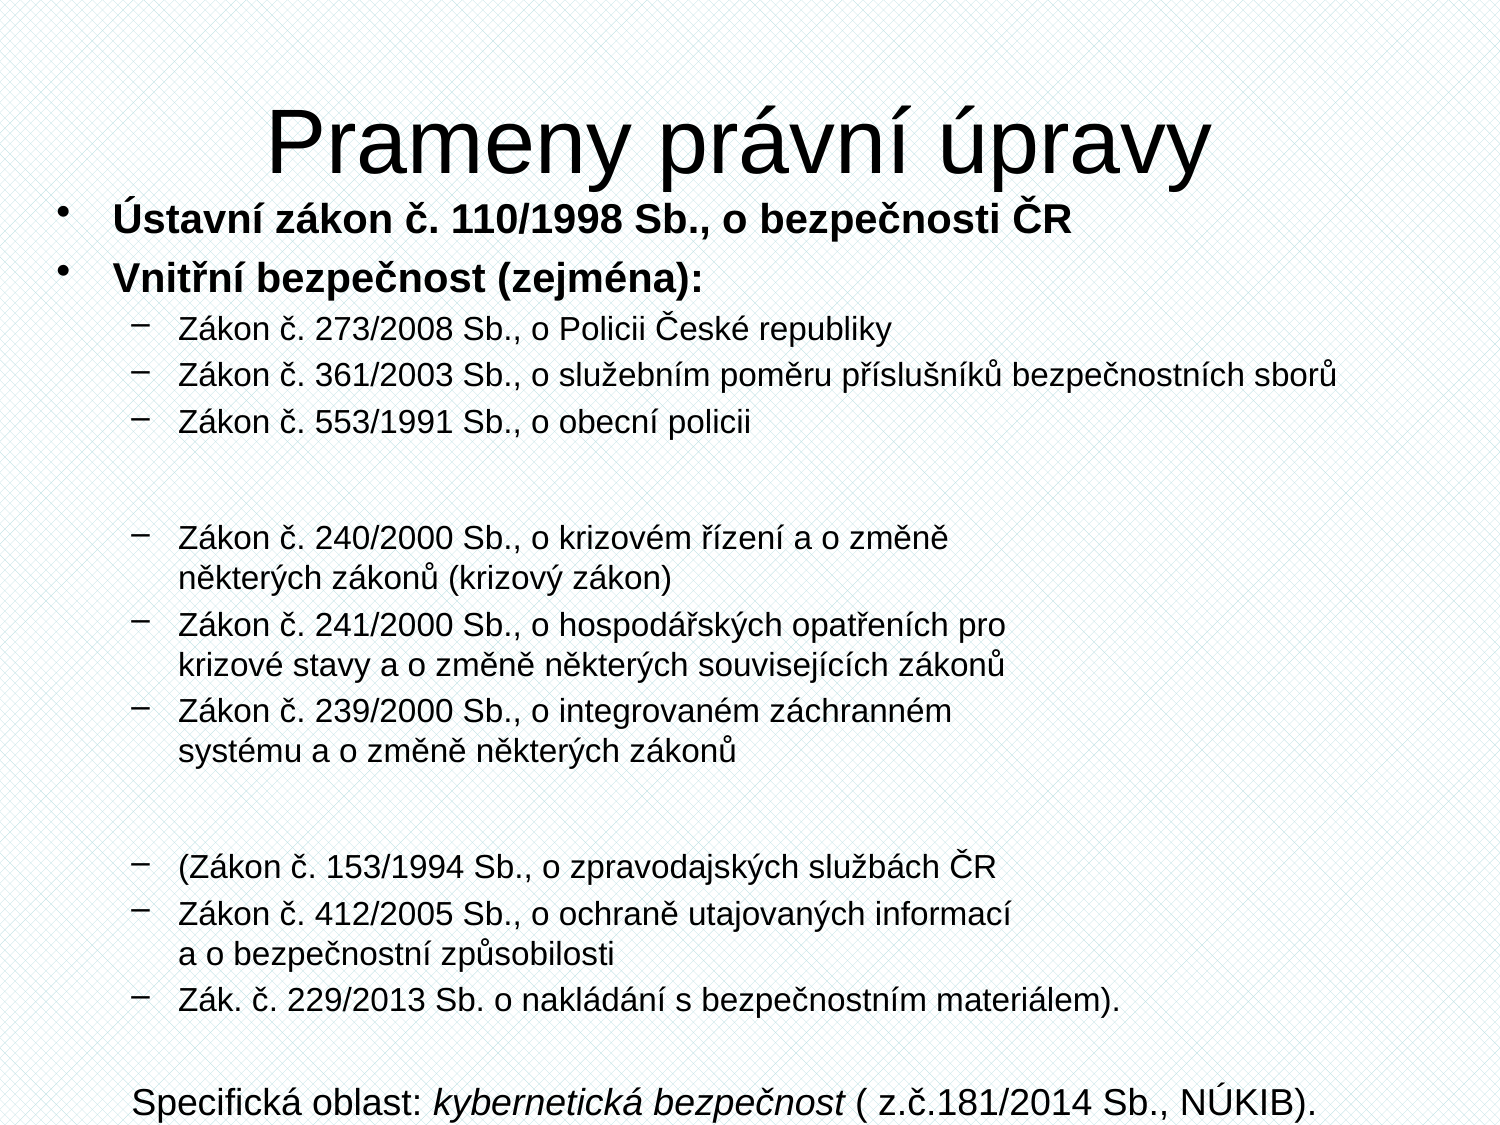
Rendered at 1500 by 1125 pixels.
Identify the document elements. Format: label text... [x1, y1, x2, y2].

list Ústavní zákon č. 110/1998 Sb., o bezpečnosti ČR Vnitřní bezpečnost (zejména): Zákon č. 273/2008 Sb., o Policii České republiky Zákon č. 361/2003 Sb., o služebním poměru příslušníků bezpečnostních sborů Zákon č. 553/1991 Sb., o obecní policii Zákon č. 240/2000 Sb., o krizovém řízení a o změně některých zákonů (krizový zákon) Zákon č. 241/2000 Sb., o hospodářských opatřeních pro krizové stavy a o změně některých souvisejících zákonů Zákon č. 239/2000 Sb., o integrovaném záchranném systému a o změně některých zákonů (Zákon č. 153/1994 Sb., o zpravodajských službách ČR Zákon č. 412/2005 Sb., o ochraně utajovaných informací a o bezpečnostní způsobilosti Zák. č. 229/2013 Sb. o nakládání s bezpečnostním materiálem). Specifická oblast: kybernetická bezpečnost ( z.č.181/2014 Sb., NÚKIB). [41, 184, 1448, 1107]
title Prameny právní úpravy [64, 55, 1416, 184]
